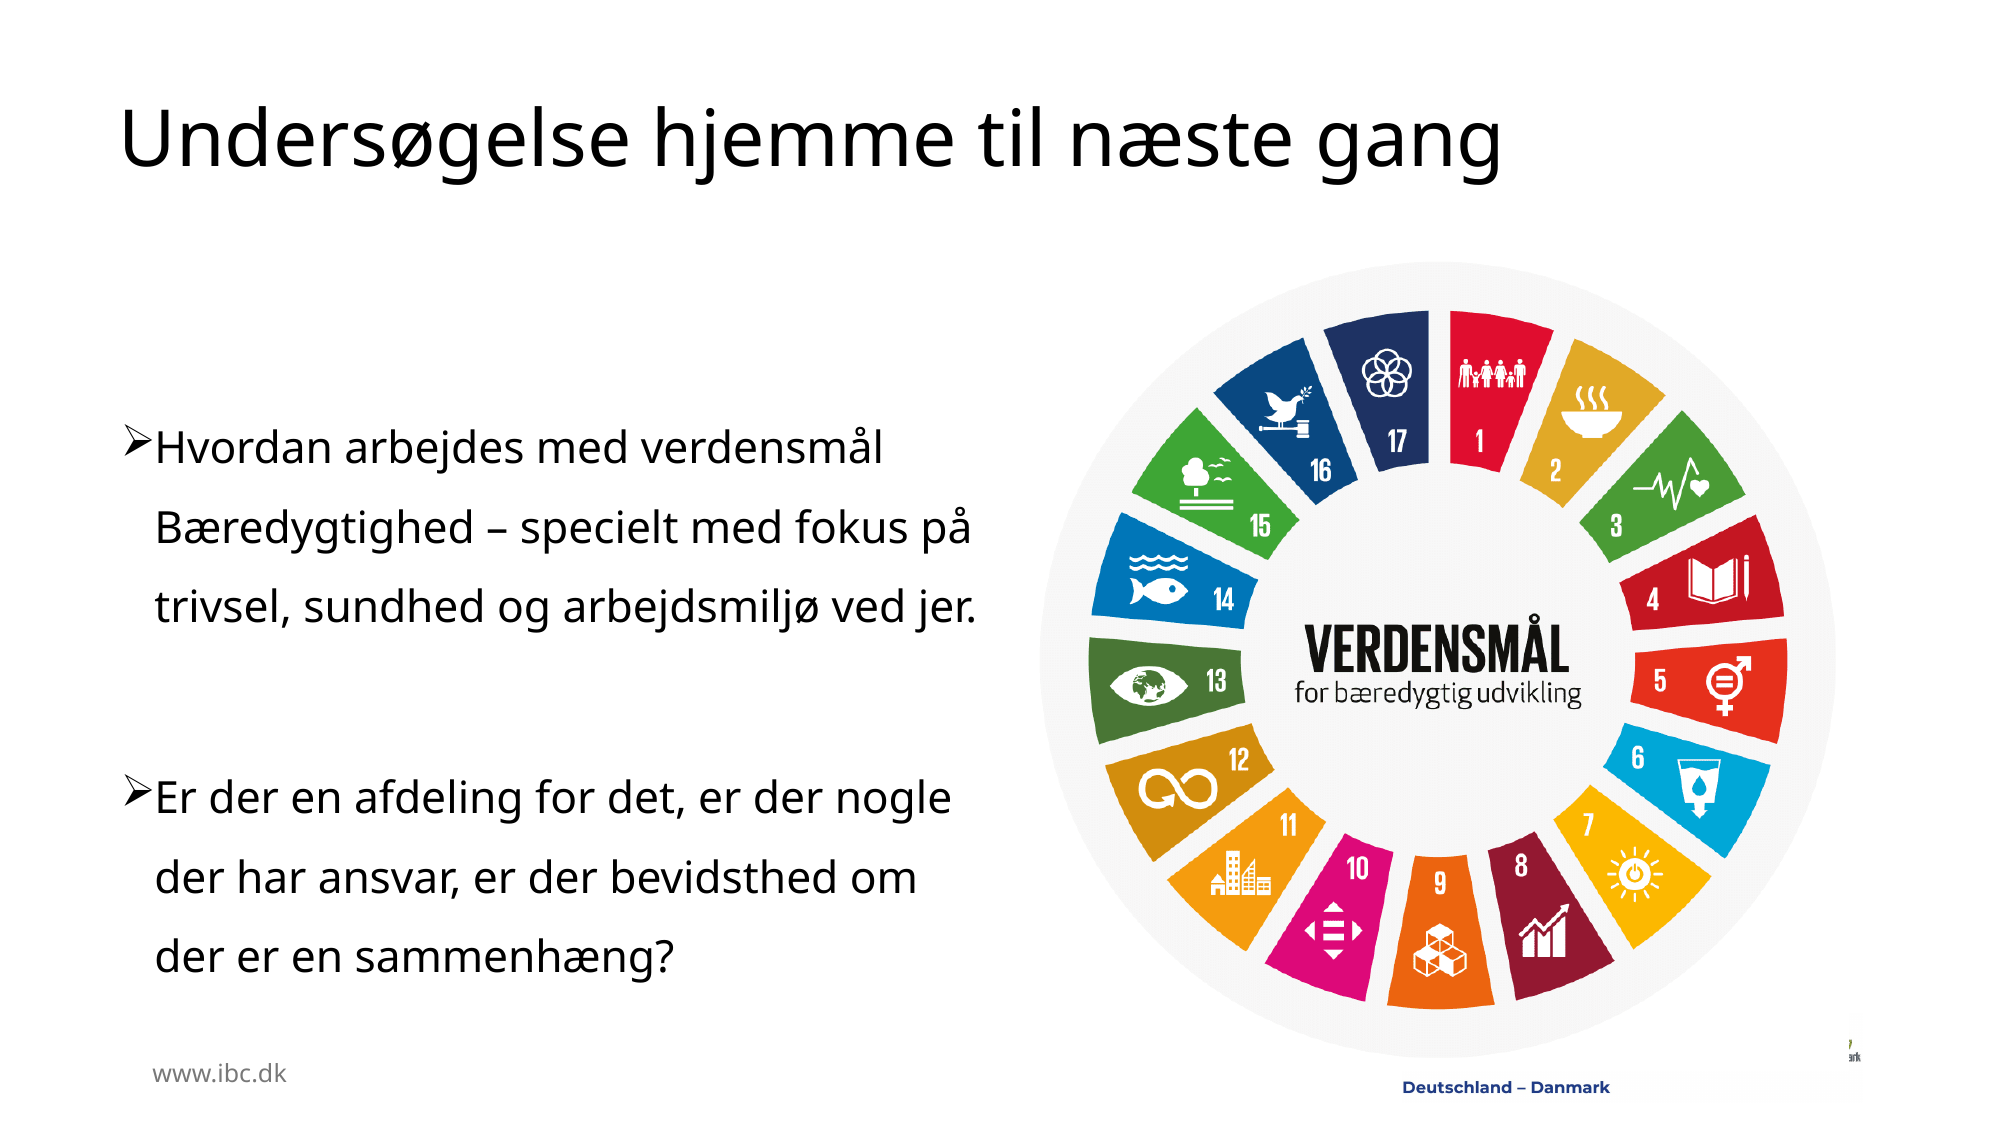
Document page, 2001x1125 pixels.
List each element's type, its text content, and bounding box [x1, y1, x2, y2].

slide_number www.ibc.dk [137, 1042, 588, 1103]
list Hvordan arbejdes med verdensmål Bæredygtighed – specielt med fokus på trivsel, sundhed og arbejdsmiljø ved jer. Er der en afdeling for det, er der nogle der har ansvar, er der bevidsthed om der er en sammenhæng? [105, 385, 1000, 1071]
title Undersøgelse hjemme til næste gang [103, 90, 1620, 192]
picture [1025, 248, 1863, 1103]
